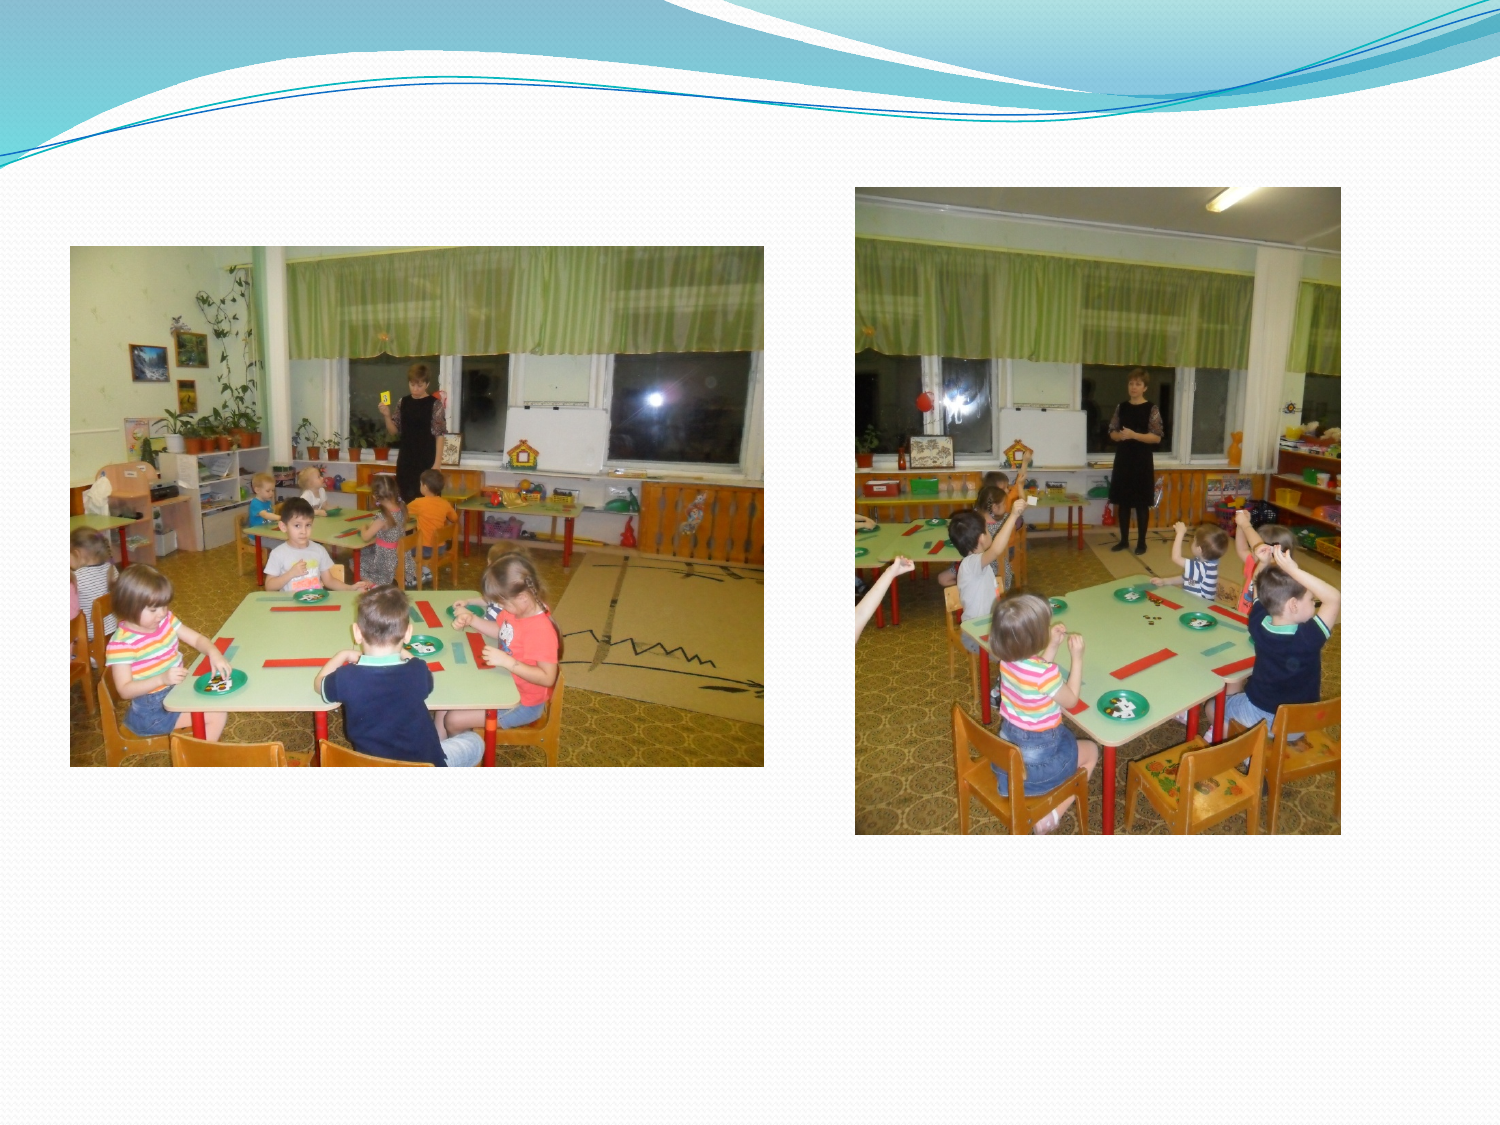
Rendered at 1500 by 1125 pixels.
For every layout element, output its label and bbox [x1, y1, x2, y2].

picture [70, 245, 765, 767]
picture [855, 187, 1341, 835]
